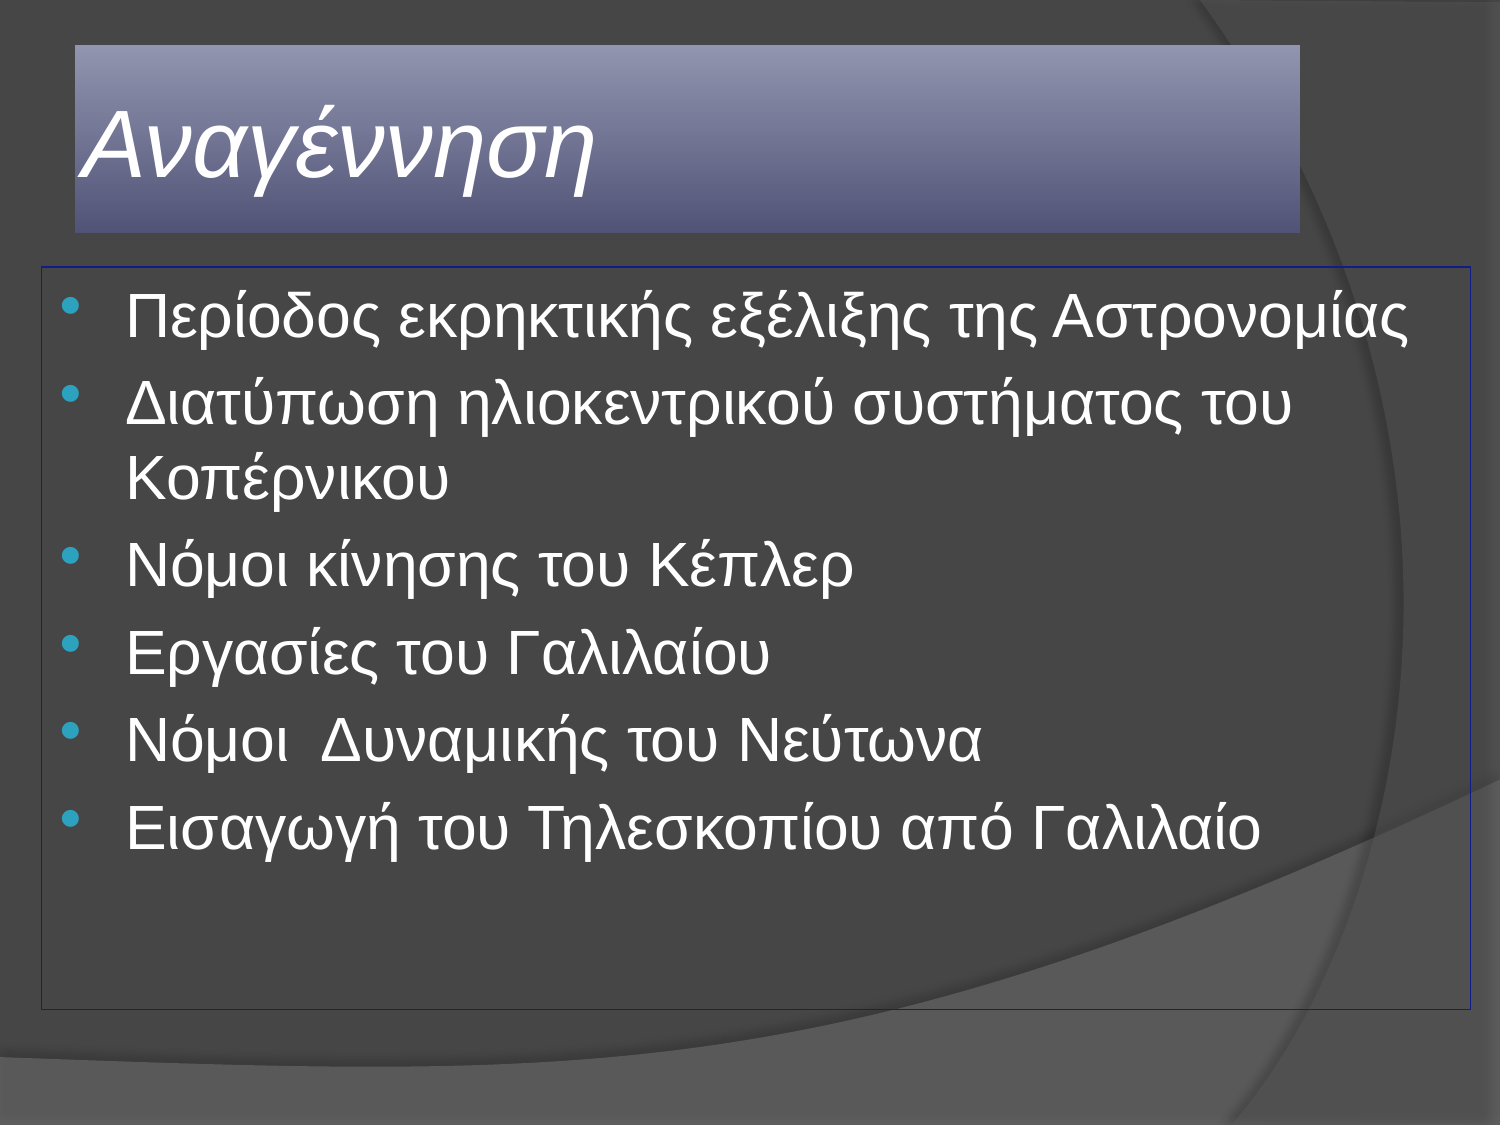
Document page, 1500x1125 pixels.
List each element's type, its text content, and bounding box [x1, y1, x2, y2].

title Αναγέννηση [75, 45, 1300, 233]
list Περίοδος εκρηκτικής εξέλιξης της Αστρονομίας Διατύπωση ηλιοκεντρικού συστήματος του Κοπέρνικου Νόμοι κίνησης του Κέπλερ Εργασίες του Γαλιλαίου Νόμοι Δυναμικής του Νεύτωνα Εισαγωγή του Τηλεσκοπίου από Γαλιλαίο [41, 266, 1471, 1010]
